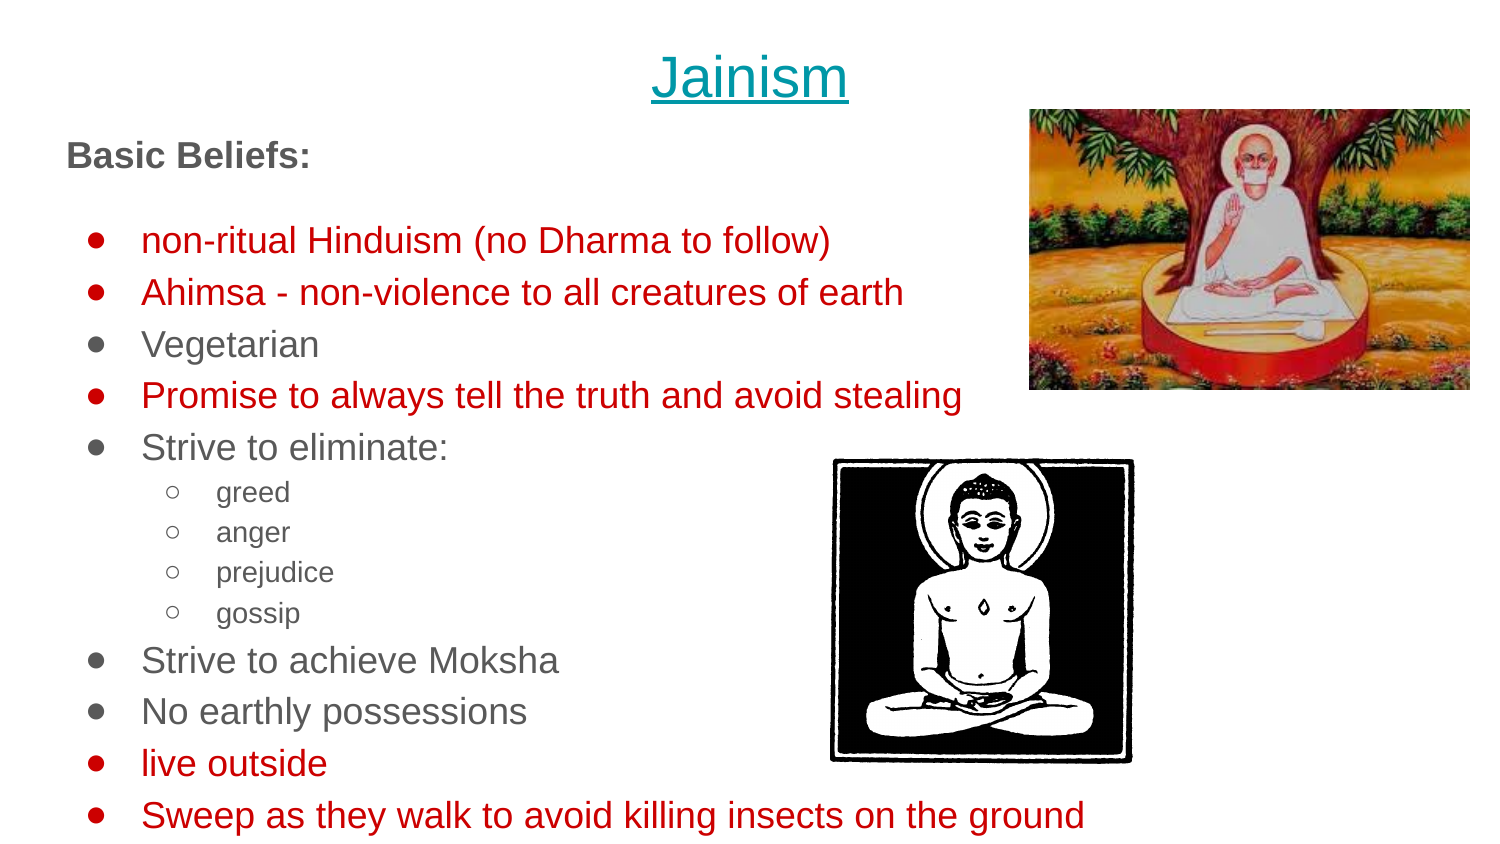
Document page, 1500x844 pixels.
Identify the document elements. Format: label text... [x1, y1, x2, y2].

picture [1028, 109, 1470, 390]
picture [830, 458, 1136, 767]
title Jainism [51, 23, 1449, 109]
list Basic Beliefs: non-ritual Hinduism (no Dharma to follow) Ahimsa - non-violence to all creatures of earth Vegetarian Promise to always tell the truth and avoid stealing Strive to eliminate: greed anger prejudice gossip Strive to achieve Moksha No earthly possessions live outside Sweep as they walk to avoid killing insects on the ground [51, 109, 1449, 670]
